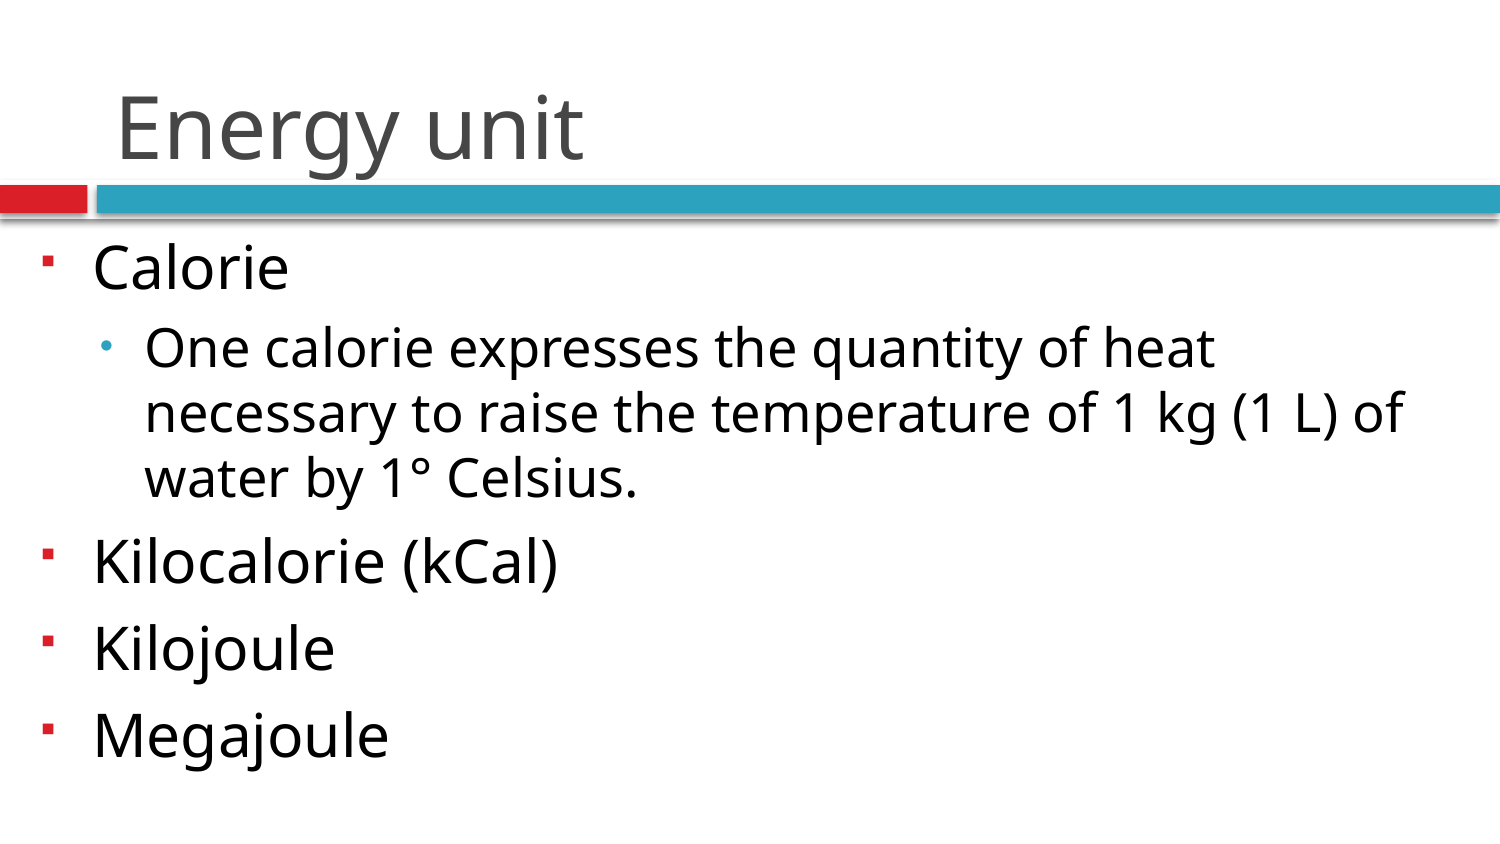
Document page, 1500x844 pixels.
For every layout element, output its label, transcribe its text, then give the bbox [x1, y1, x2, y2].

list Calorie One calorie expresses the quantity of heat necessary to raise the temperature of 1 kg (1 L) of water by 1° Celsius. Kilocalorie (kCal) Kilojoule Megajoule [24, 221, 1475, 825]
title Energy unit [99, 19, 1438, 185]
